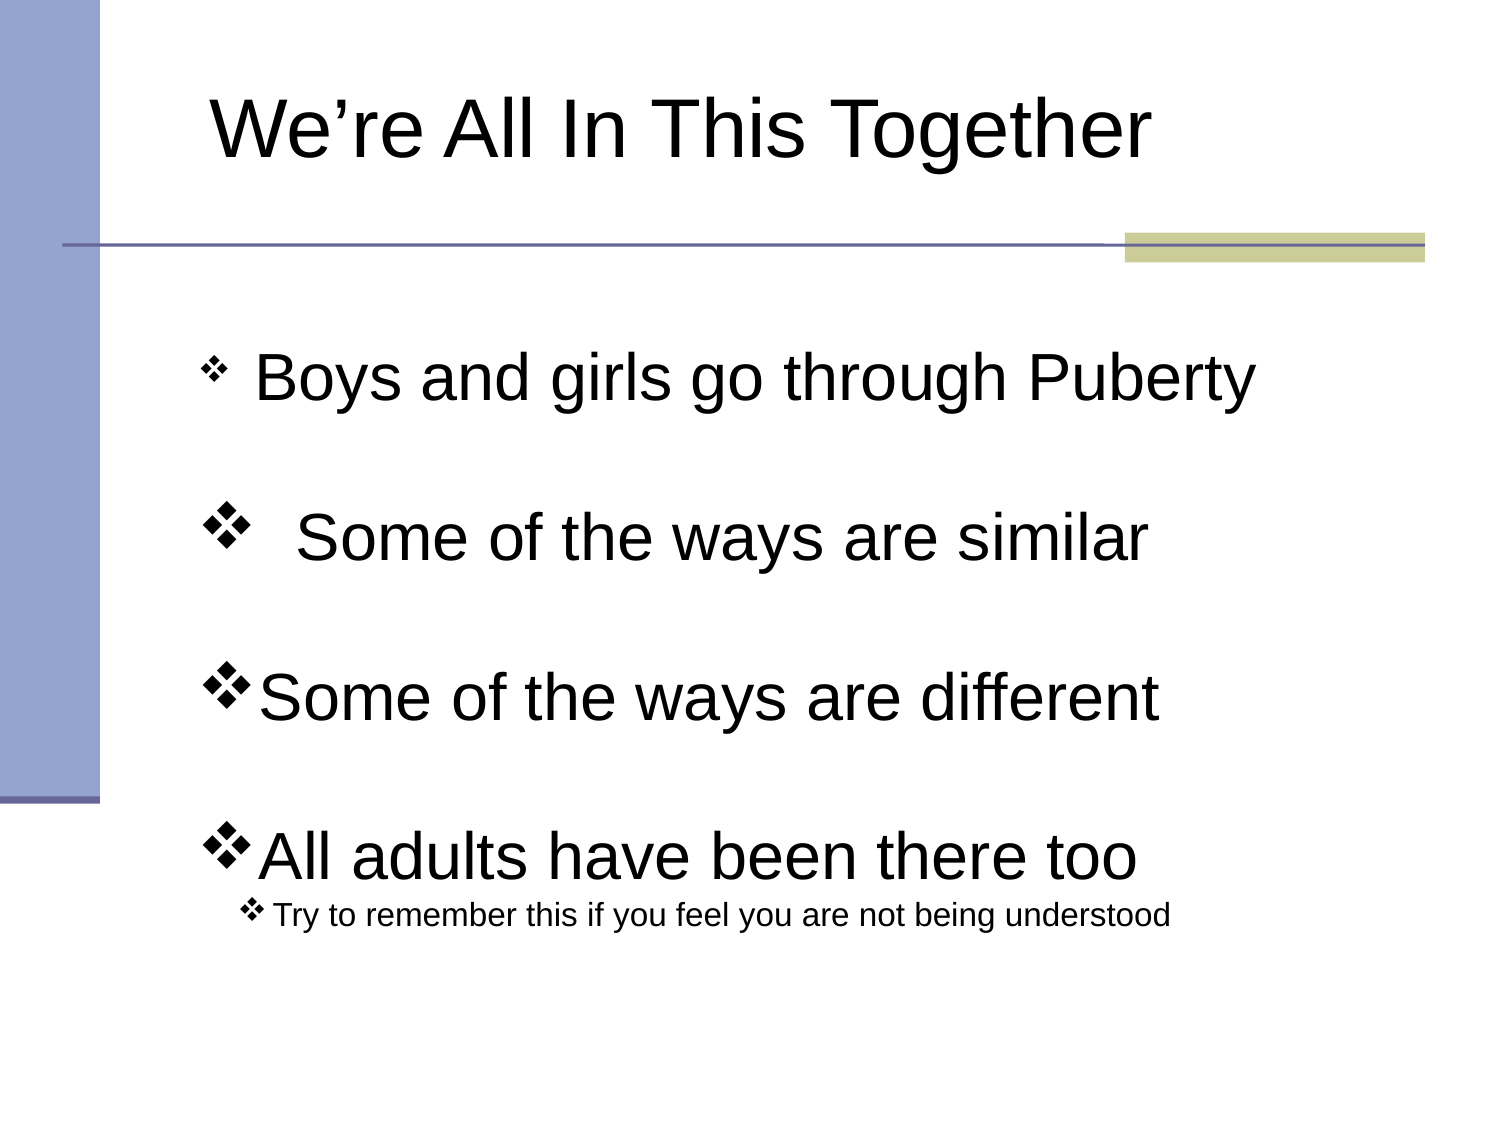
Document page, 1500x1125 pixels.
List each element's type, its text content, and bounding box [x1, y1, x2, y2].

text_box Boys and girls go through Puberty Some of the ways are similar Some of the ways are different All adults have been there too Try to remember this if you feel you are not being understood [182, 326, 1424, 1125]
text_box We’re All In This Together [194, 66, 1400, 182]
